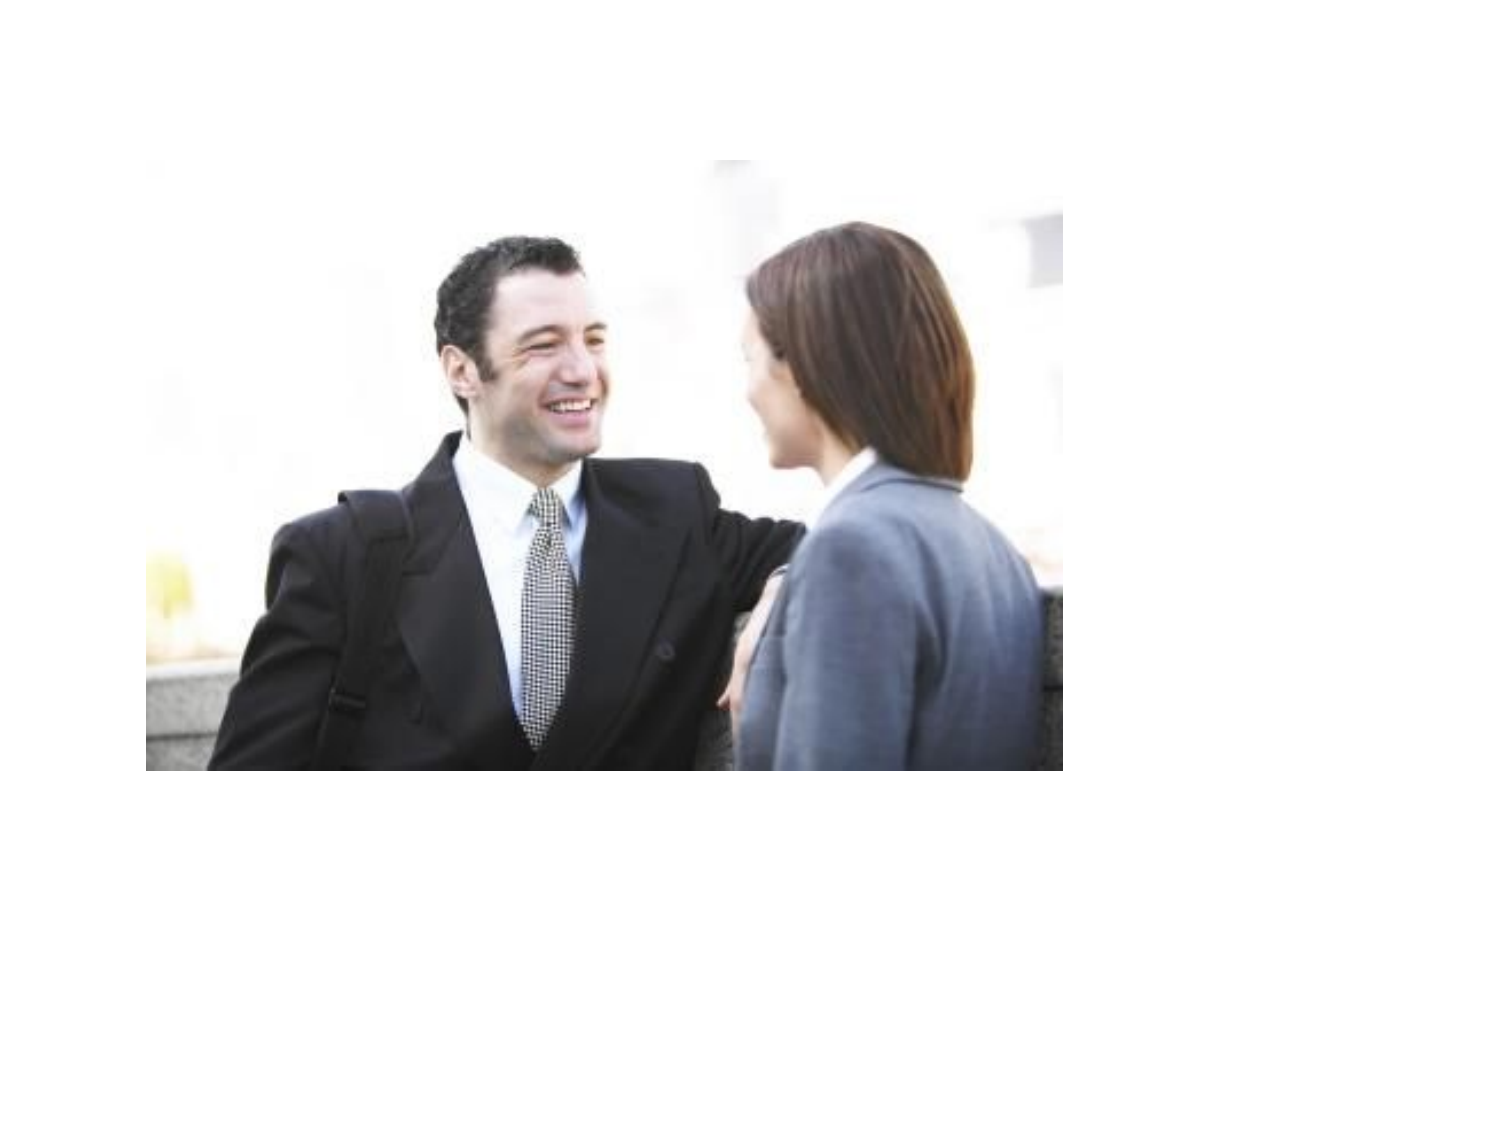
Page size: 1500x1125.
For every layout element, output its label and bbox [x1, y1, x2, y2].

picture [145, 160, 1063, 771]
